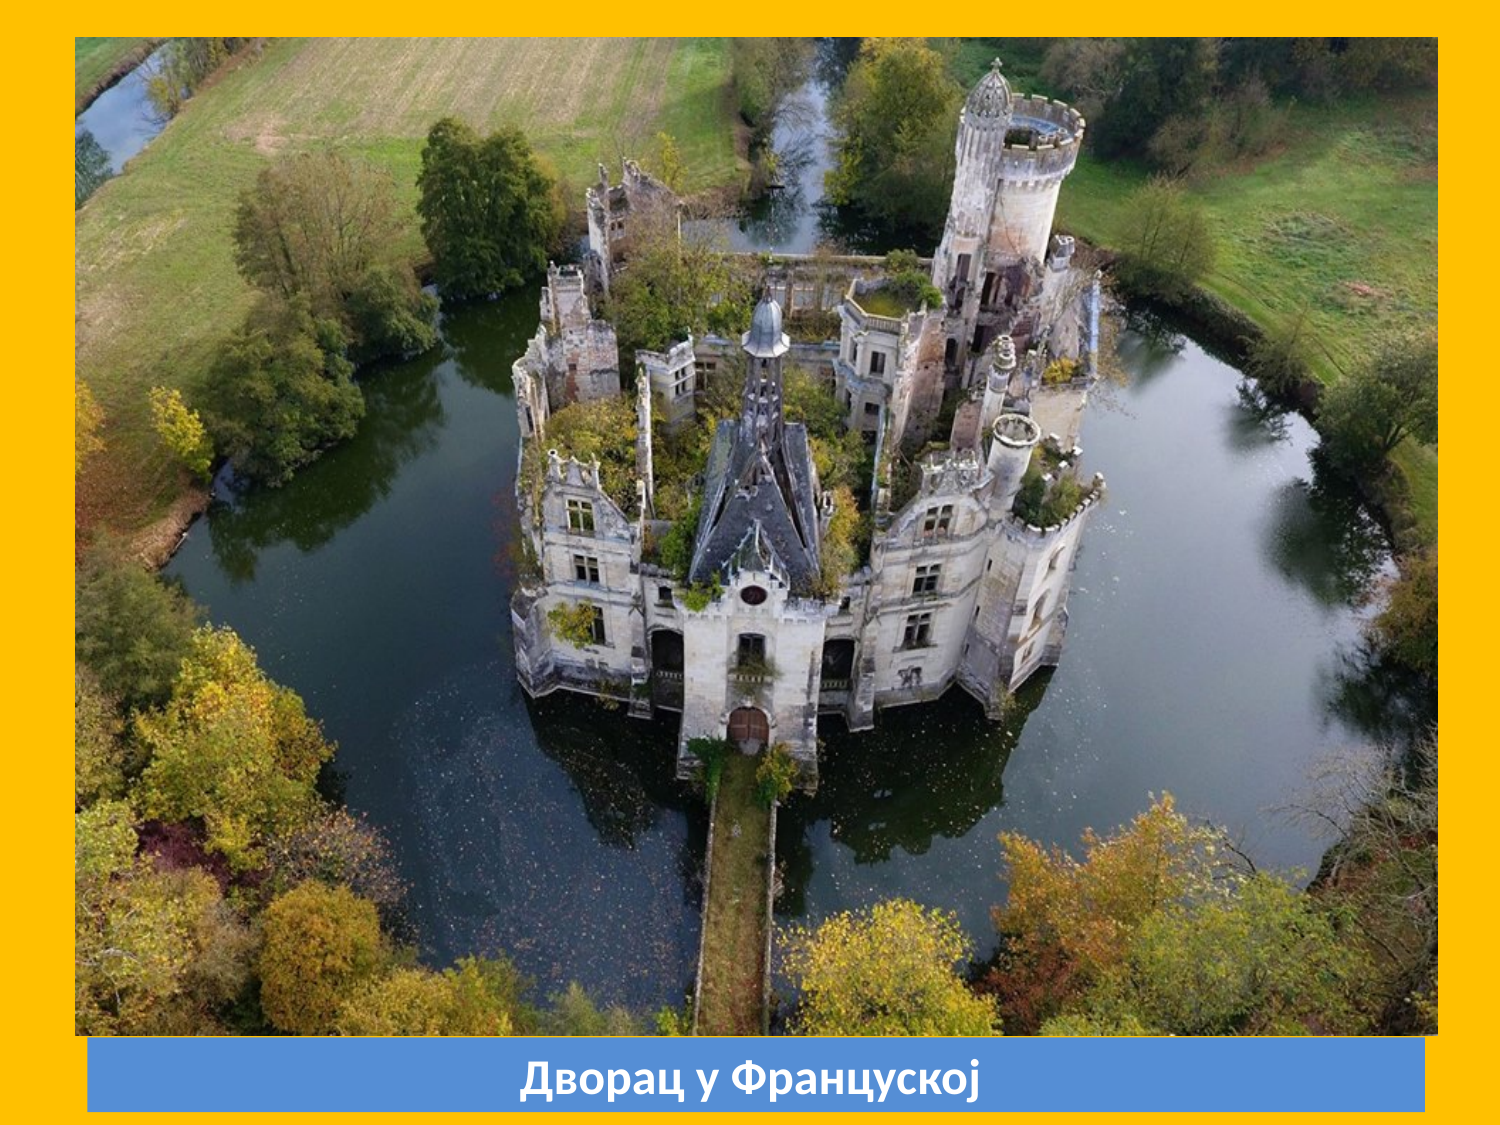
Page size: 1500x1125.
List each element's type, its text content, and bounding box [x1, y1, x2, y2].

picture [74, 37, 1438, 1037]
text_box Дворац у Француској [87, 1044, 1425, 1113]
